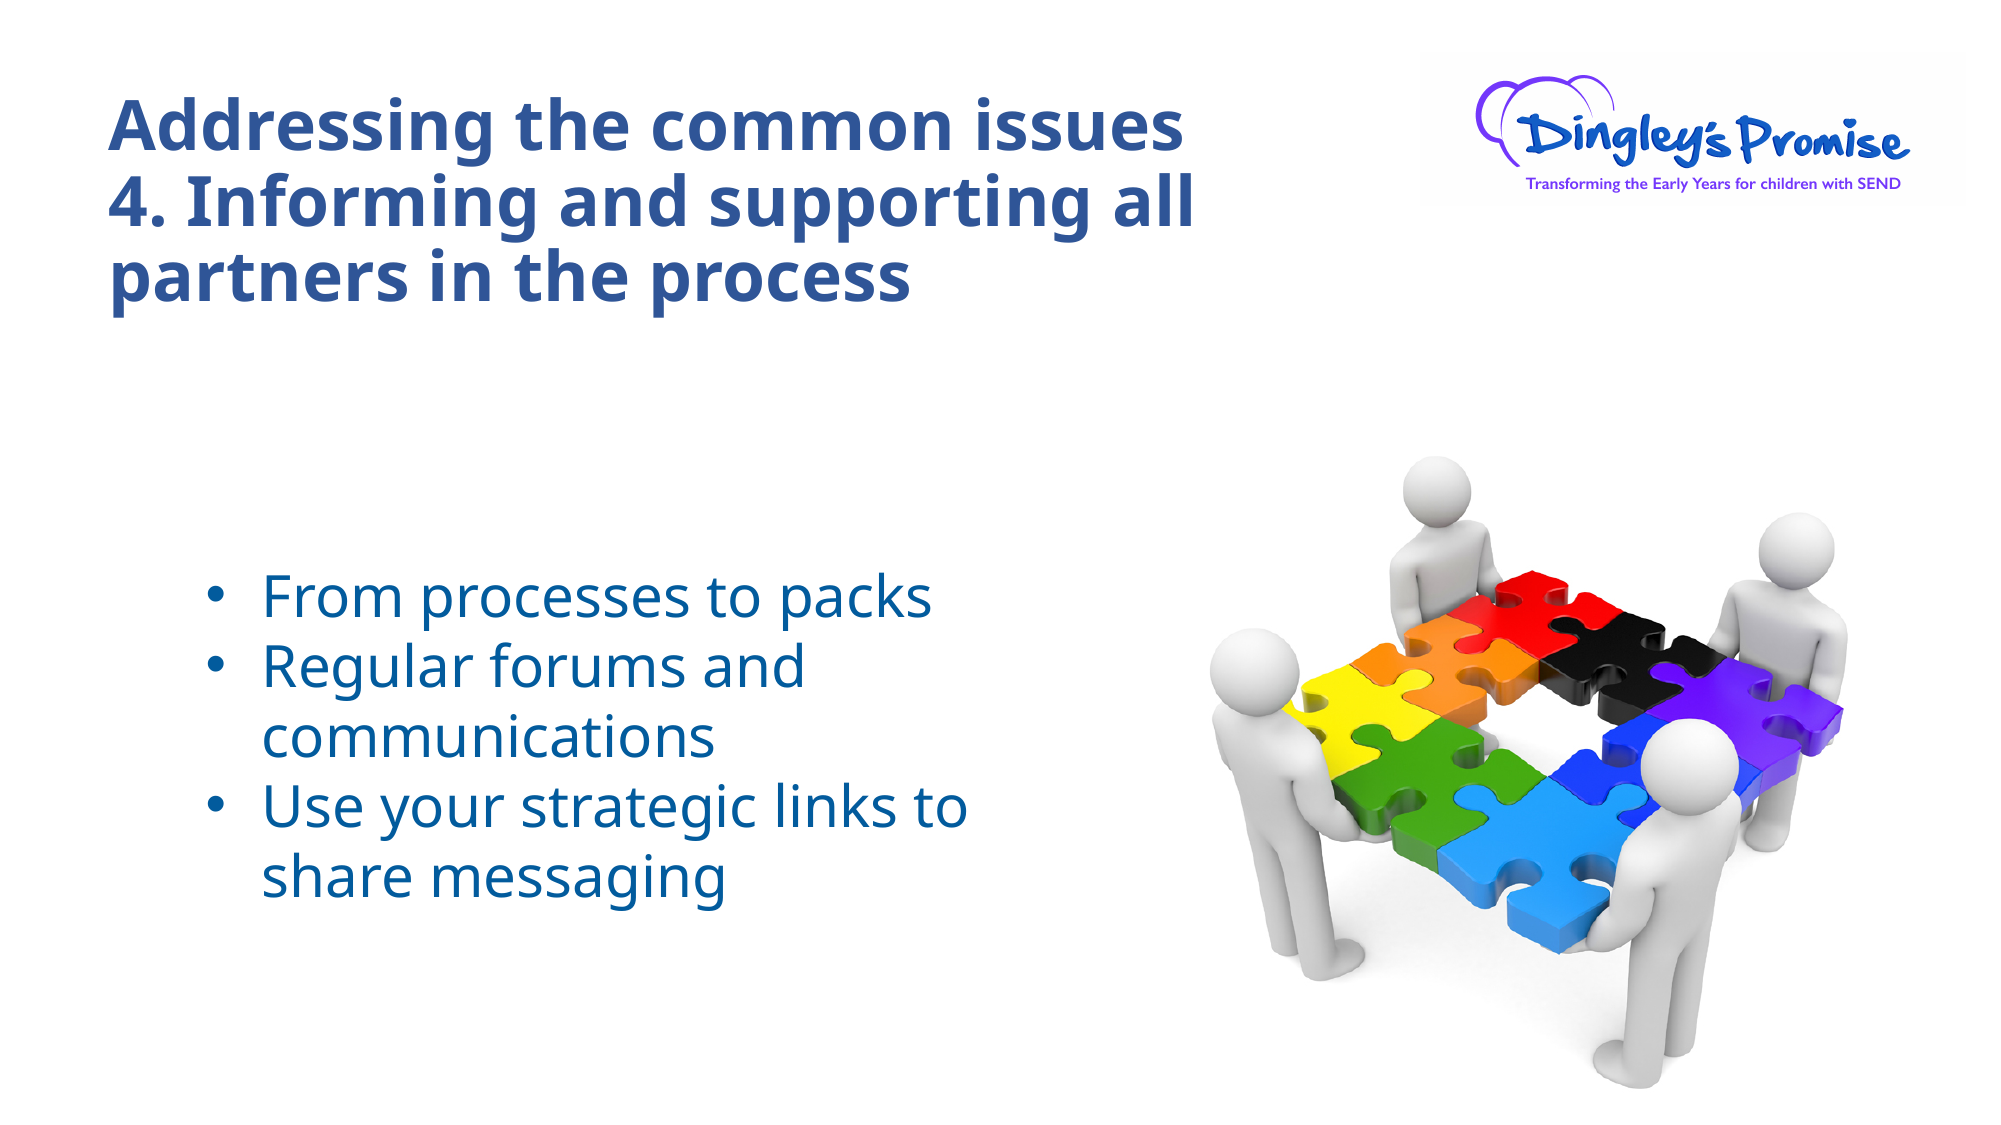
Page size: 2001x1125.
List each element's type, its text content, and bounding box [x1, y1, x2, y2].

picture [1096, 431, 1960, 1100]
picture [1419, 51, 1966, 206]
text_box From processes to packs Regular forums and communications Use your strategic links to share messaging [190, 471, 1096, 1037]
title Addressing the common issues 4. Informing and supporting all partners in the process [93, 82, 1348, 328]
